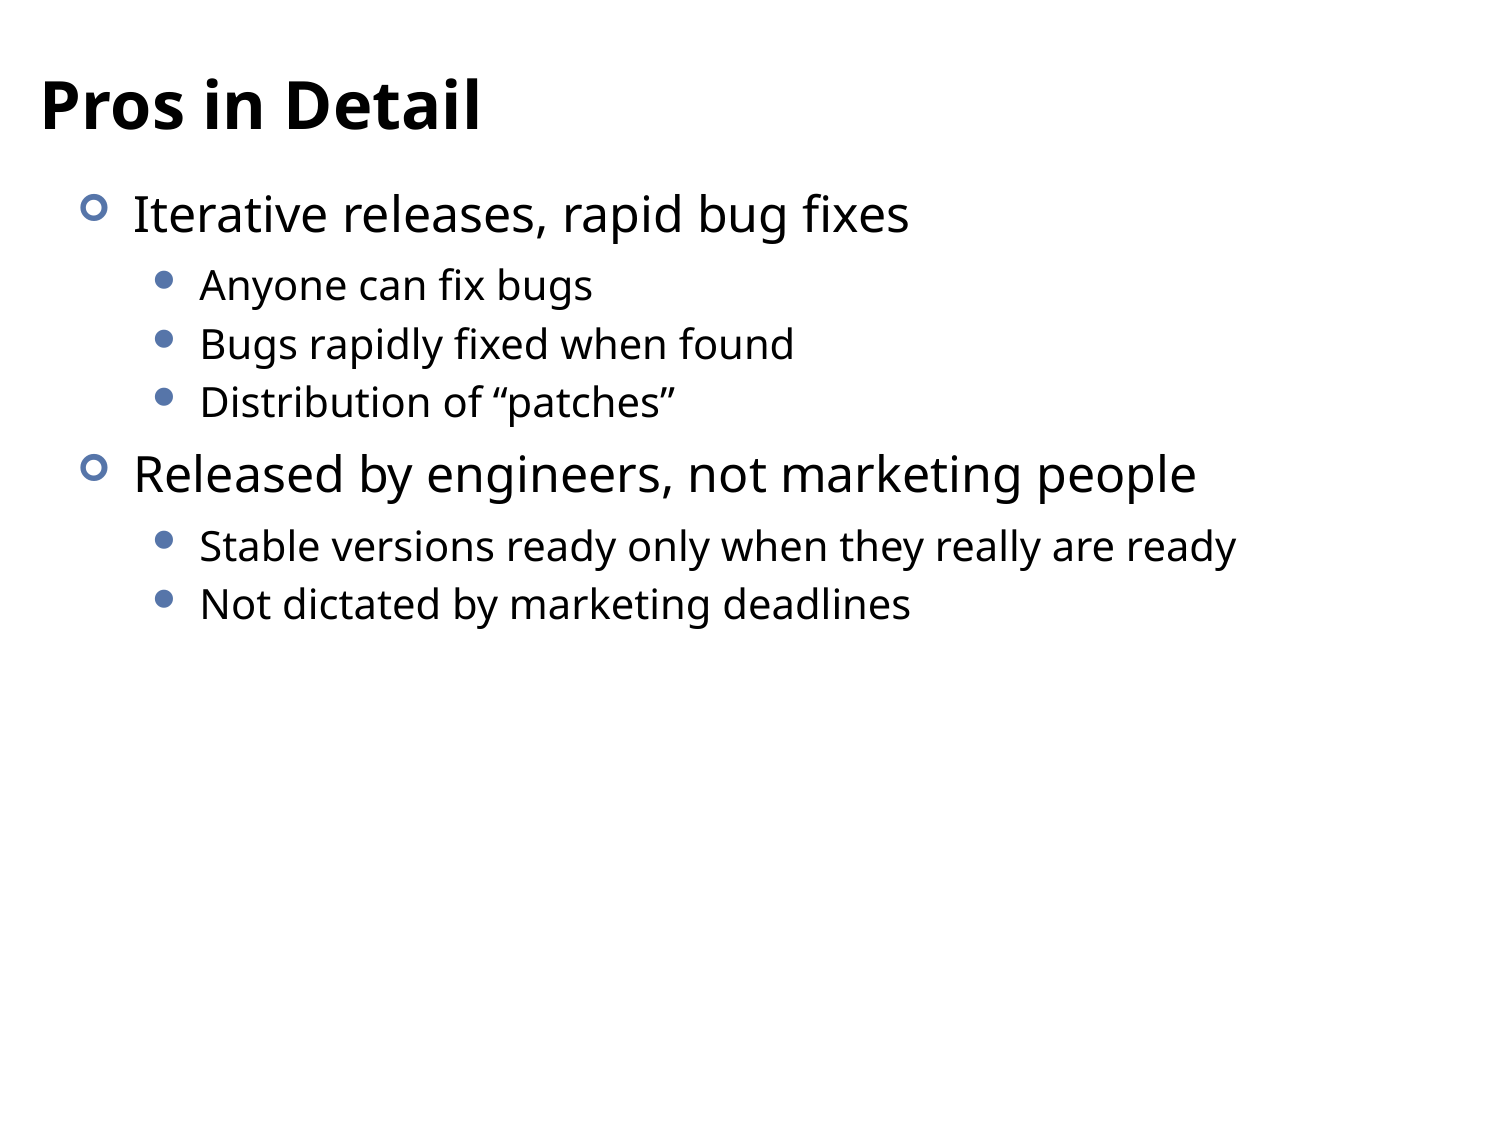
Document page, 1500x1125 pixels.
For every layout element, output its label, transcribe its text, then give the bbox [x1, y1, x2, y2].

list Iterative releases, rapid bug fixes Anyone can fix bugs Bugs rapidly fixed when found Distribution of “patches” Released by engineers, not marketing people Stable versions ready only when they really are ready Not dictated by marketing deadlines [62, 174, 1451, 1013]
title Pros in Detail [24, 18, 1451, 188]
